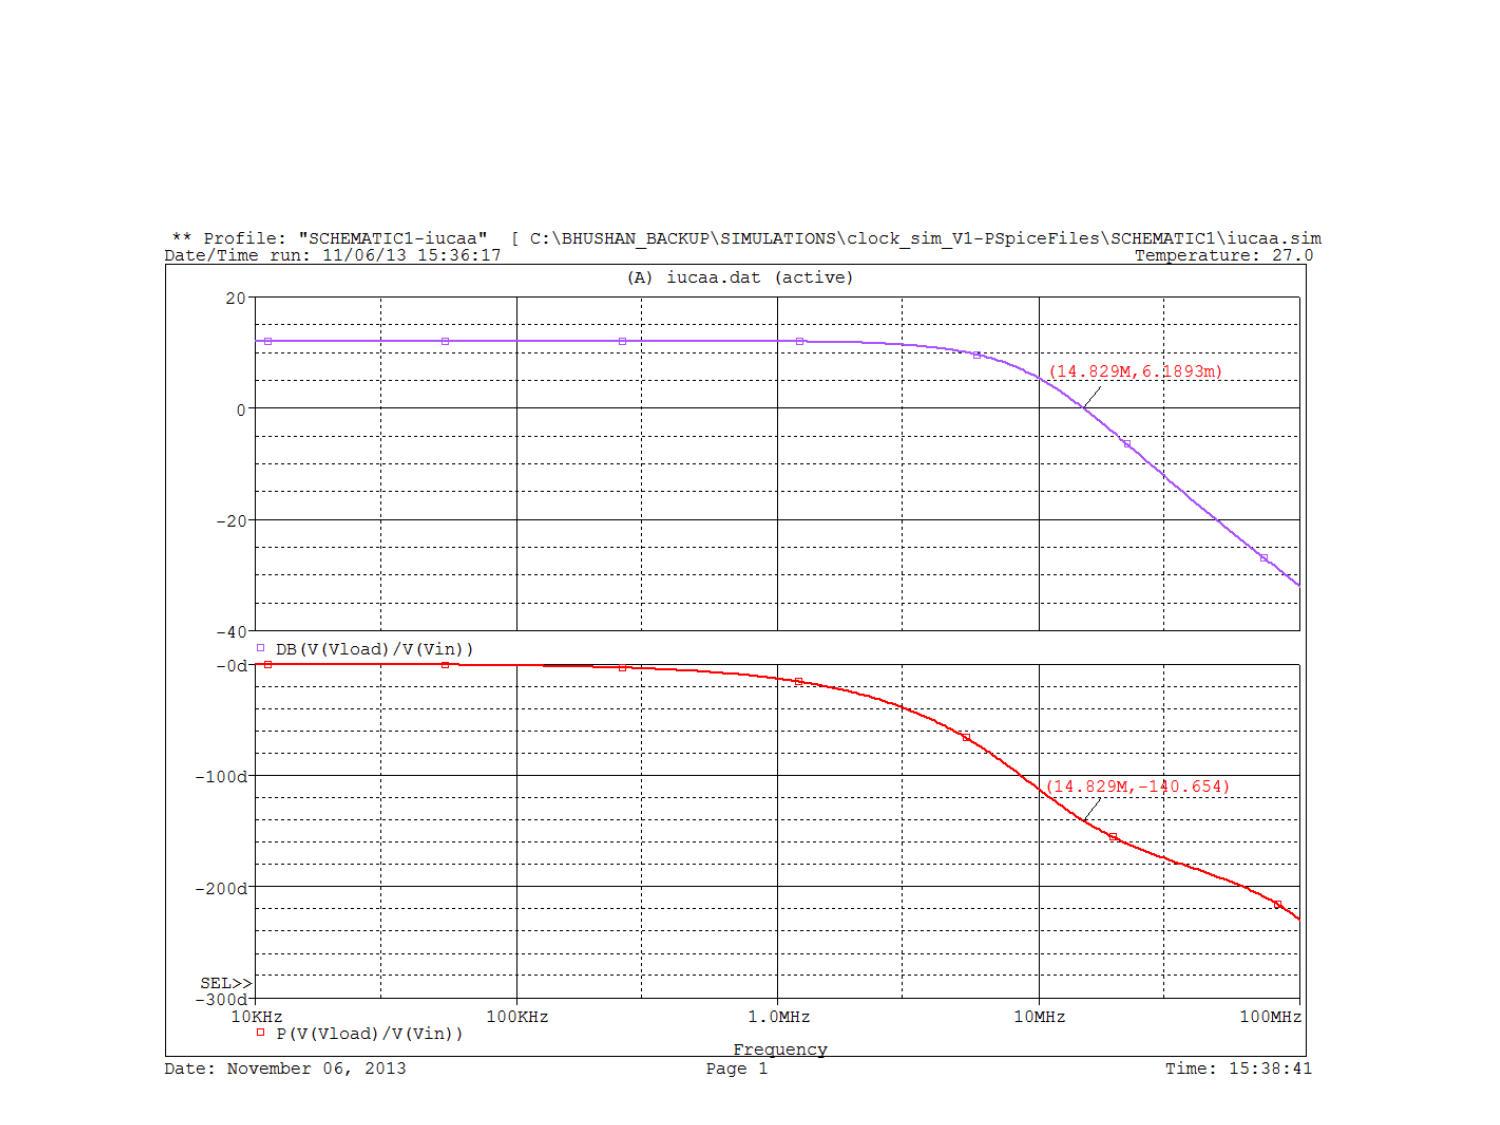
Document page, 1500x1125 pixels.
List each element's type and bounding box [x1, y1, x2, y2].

picture [124, 212, 1330, 1096]
